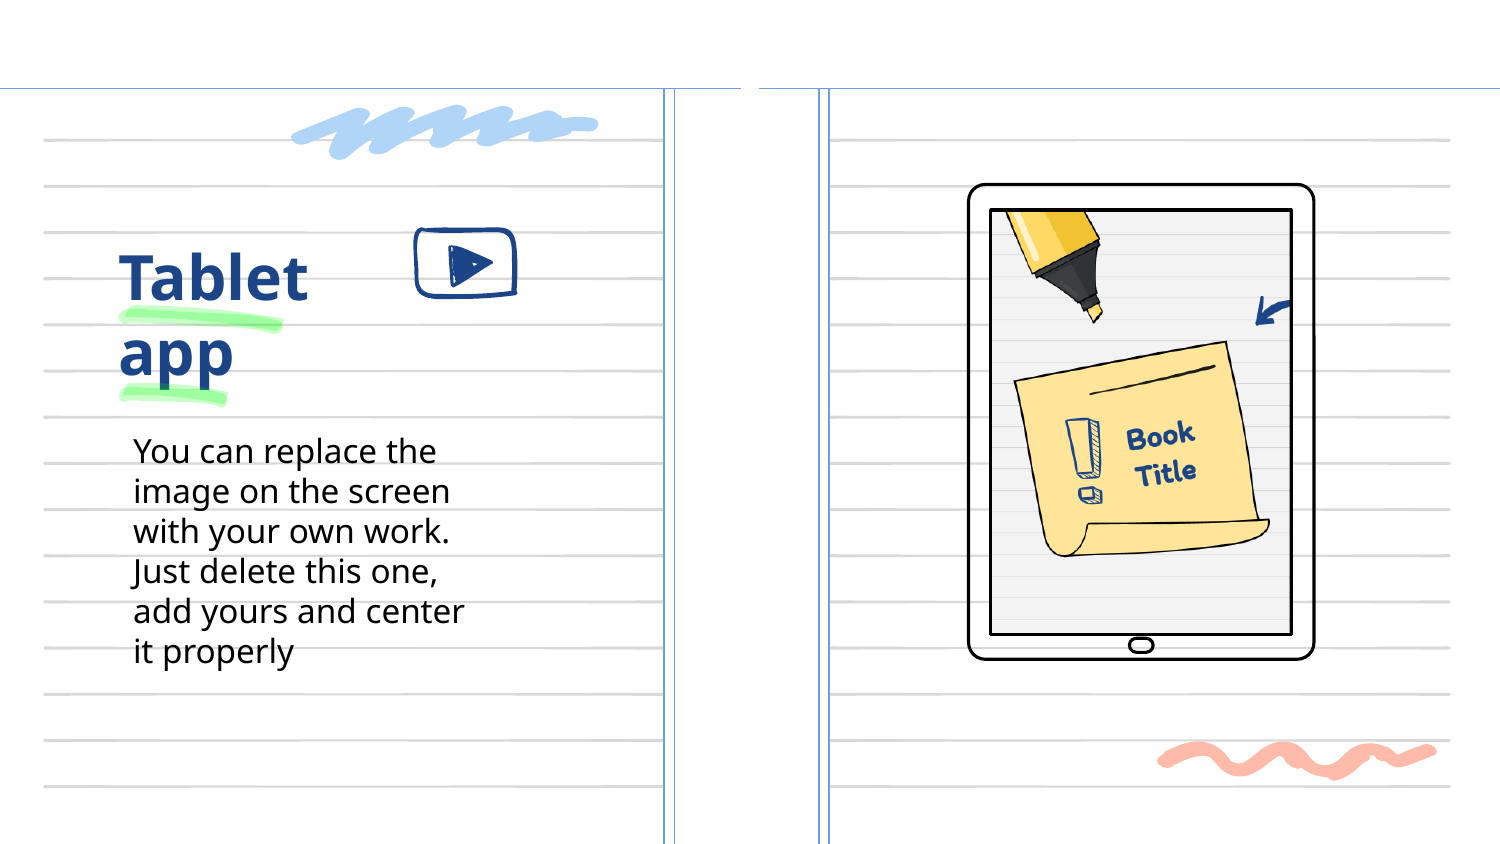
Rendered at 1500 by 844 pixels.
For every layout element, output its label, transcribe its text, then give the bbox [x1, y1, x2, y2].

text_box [117, 304, 288, 335]
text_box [286, 105, 603, 160]
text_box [413, 227, 519, 300]
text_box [118, 380, 230, 411]
picture [991, 211, 1290, 634]
subtitle You can replace the image on the screen with your own work. Just delete this one, add yours and center it properly [118, 415, 496, 677]
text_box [1154, 742, 1441, 781]
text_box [968, 184, 1315, 660]
title Tablet app [118, 238, 374, 402]
